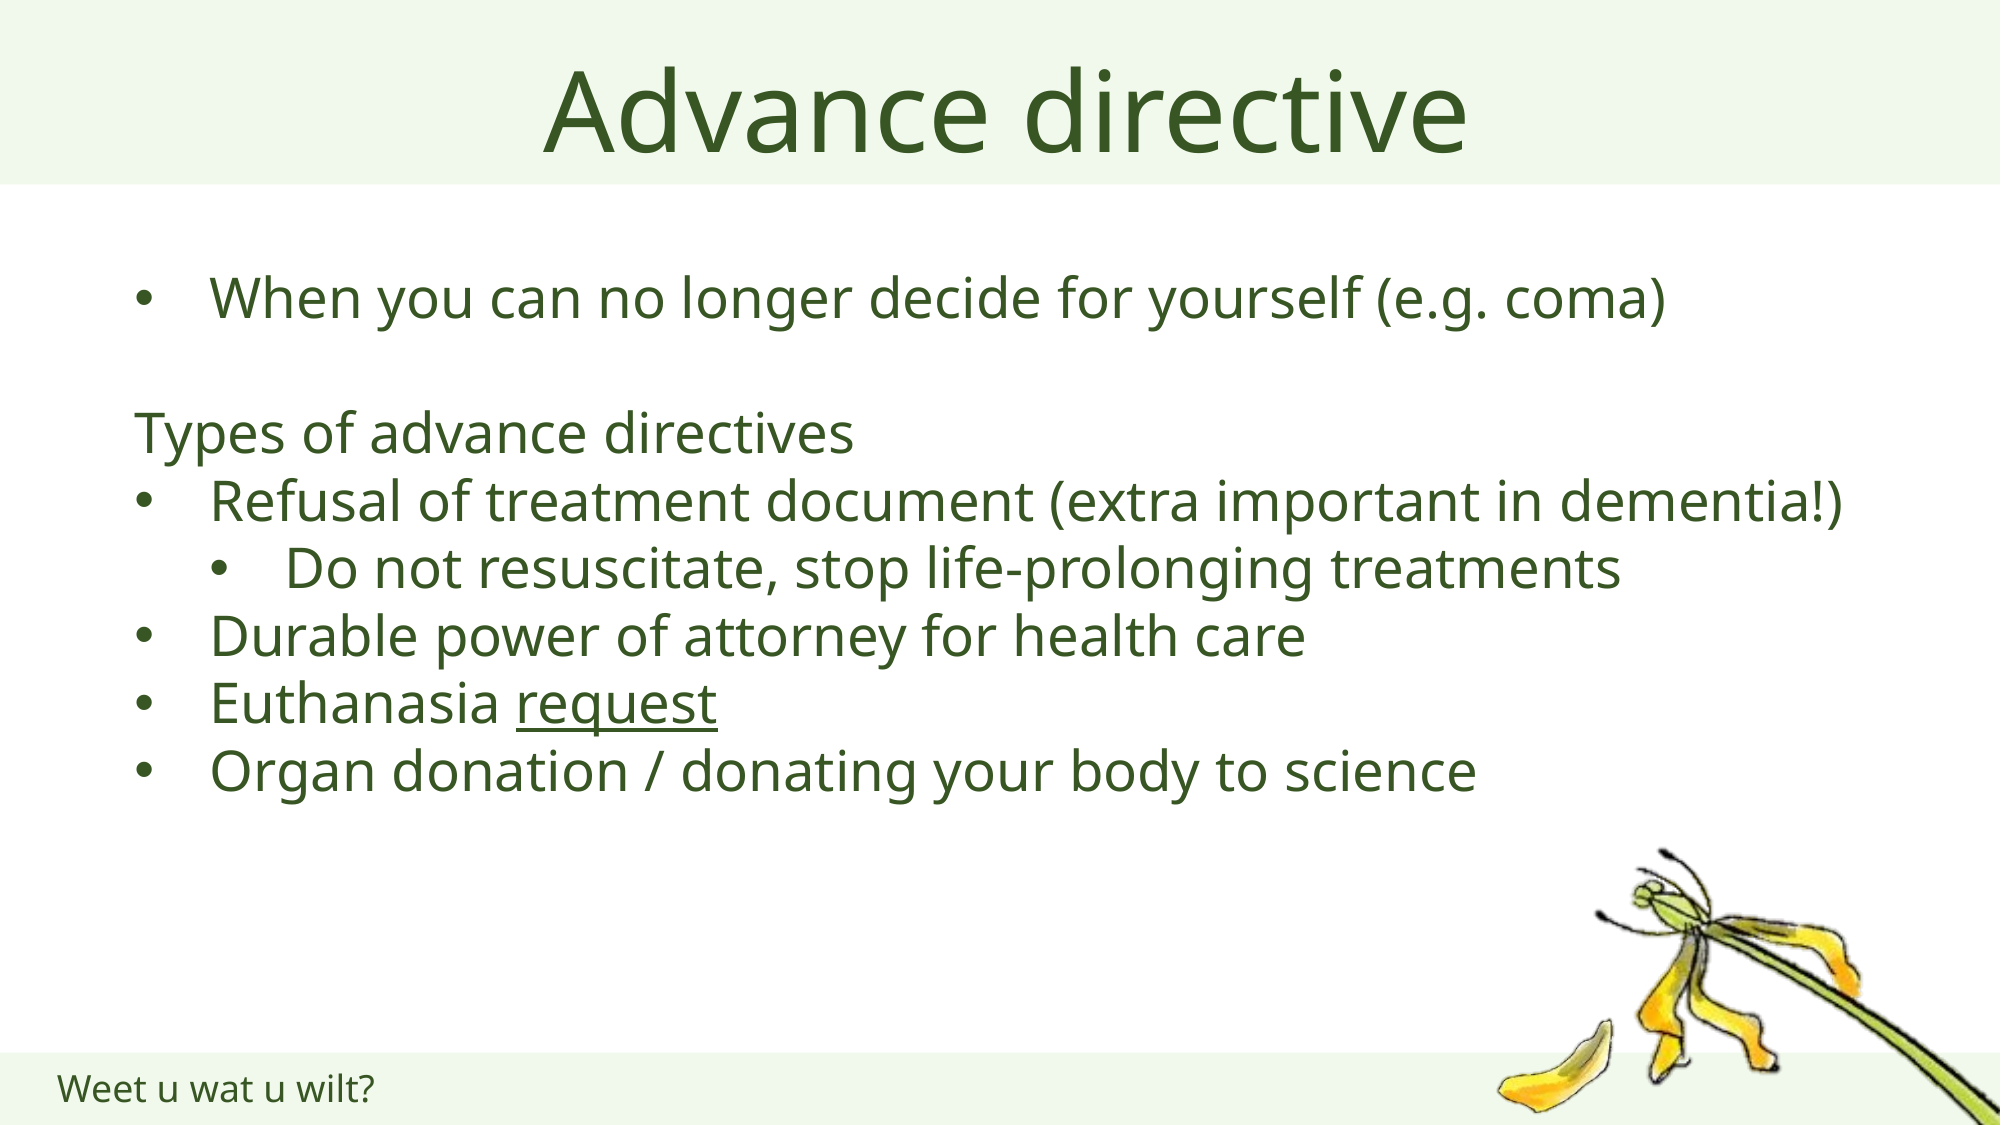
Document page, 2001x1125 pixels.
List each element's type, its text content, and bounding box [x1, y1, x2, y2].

text_box When you can no longer decide for yourself (e.g. coma) Types of advance directives Refusal of treatment document (extra important in dementia!) Do not resuscitate, stop life-prolonging treatments Durable power of attorney for health care Euthanasia request Organ donation / donating your body to science [119, 255, 1897, 1081]
text_box Advance directive [266, 32, 1750, 183]
picture [1495, 832, 2000, 1125]
text_box Weet u wat u wilt? [42, 1058, 1456, 1118]
text_box [0, 0, 2000, 185]
text_box [0, 1052, 1574, 1125]
